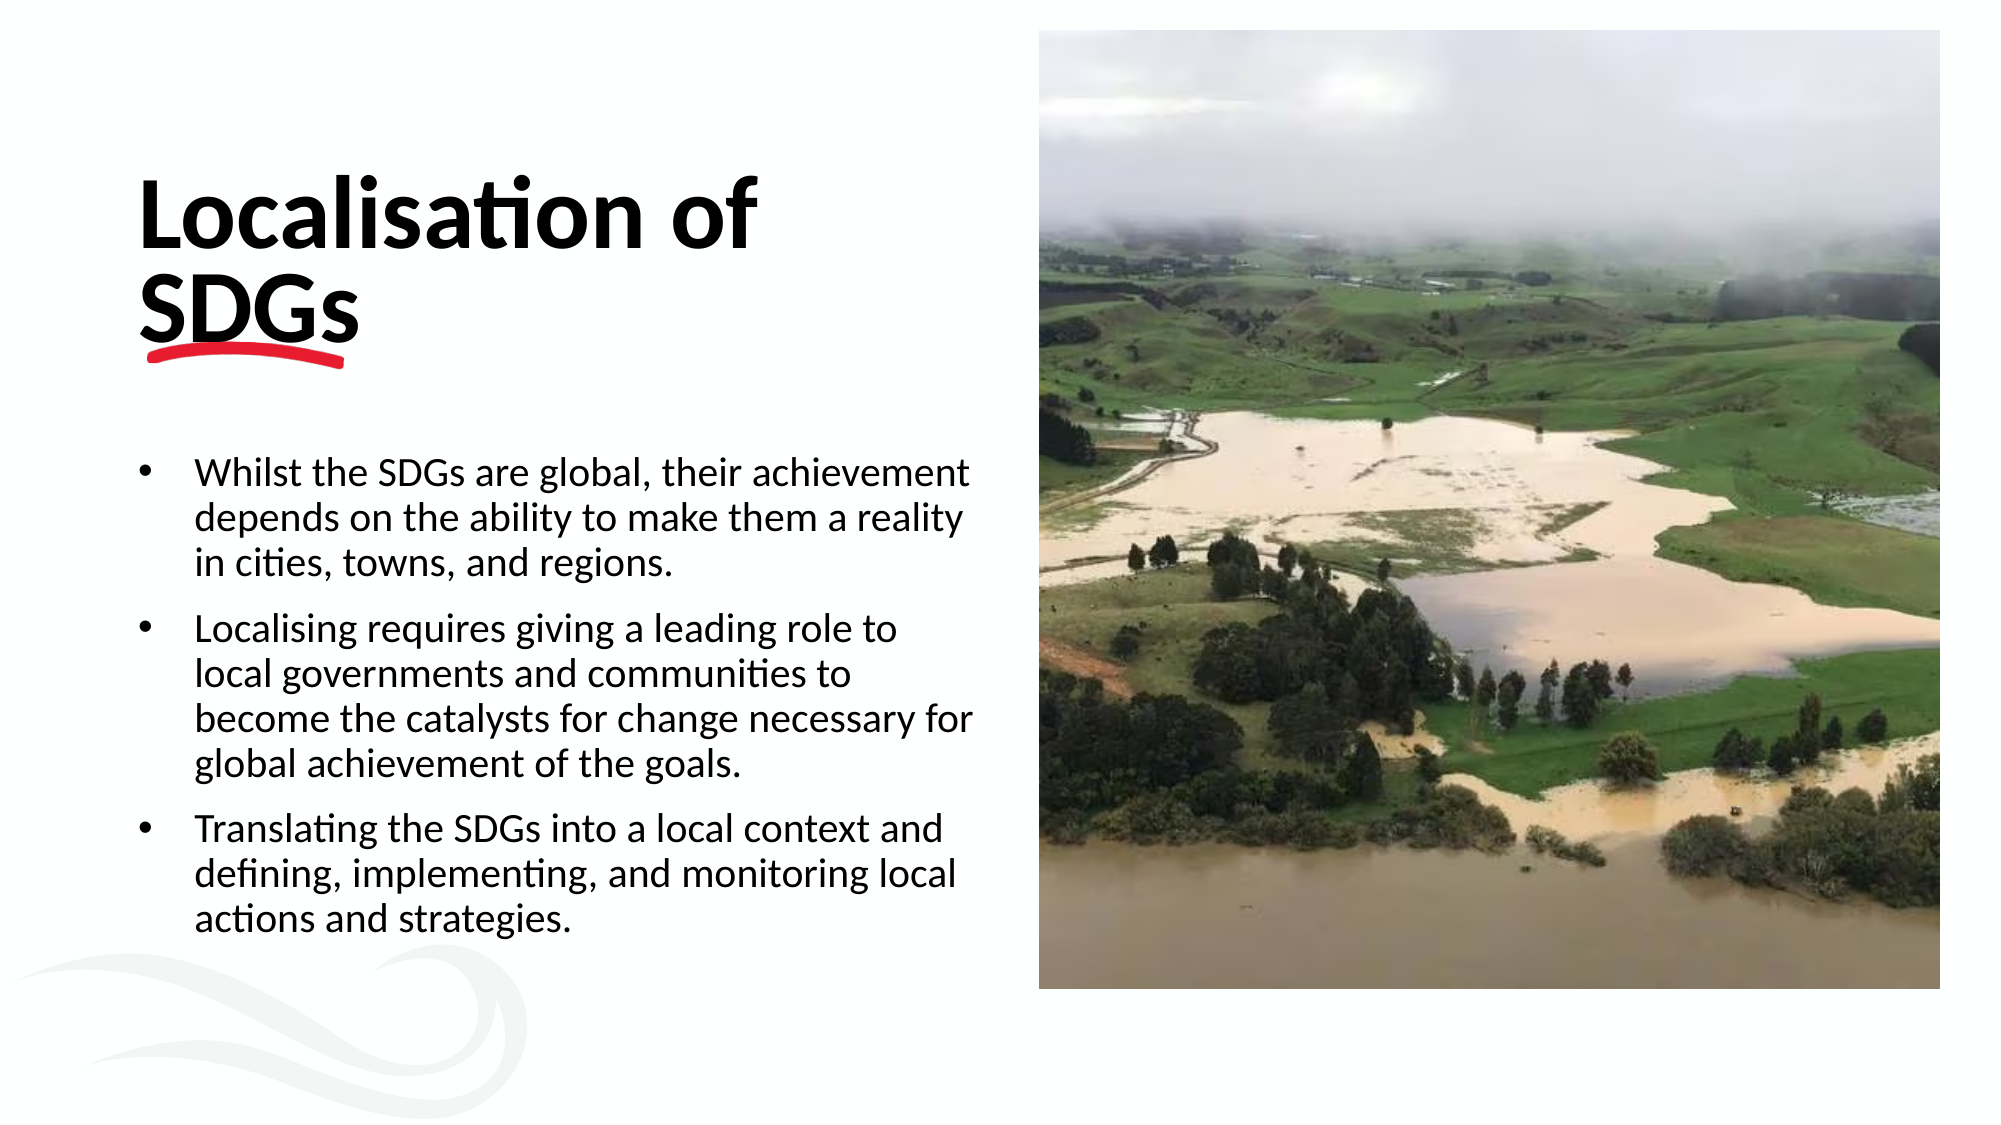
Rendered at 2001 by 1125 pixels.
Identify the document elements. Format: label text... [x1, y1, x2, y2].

list Localisation of SDGs [123, 131, 993, 369]
picture [1039, 30, 1940, 989]
list Whilst the SDGs are global, their achievement depends on the ability to make them a reality in cities, towns, and regions. Localising requires giving a leading role to local governments and communities to become the catalysts for change necessary for global achievement of the goals. Translating the SDGs into a local context and defining, implementing, and monitoring local actions and strategies. [123, 442, 993, 1012]
